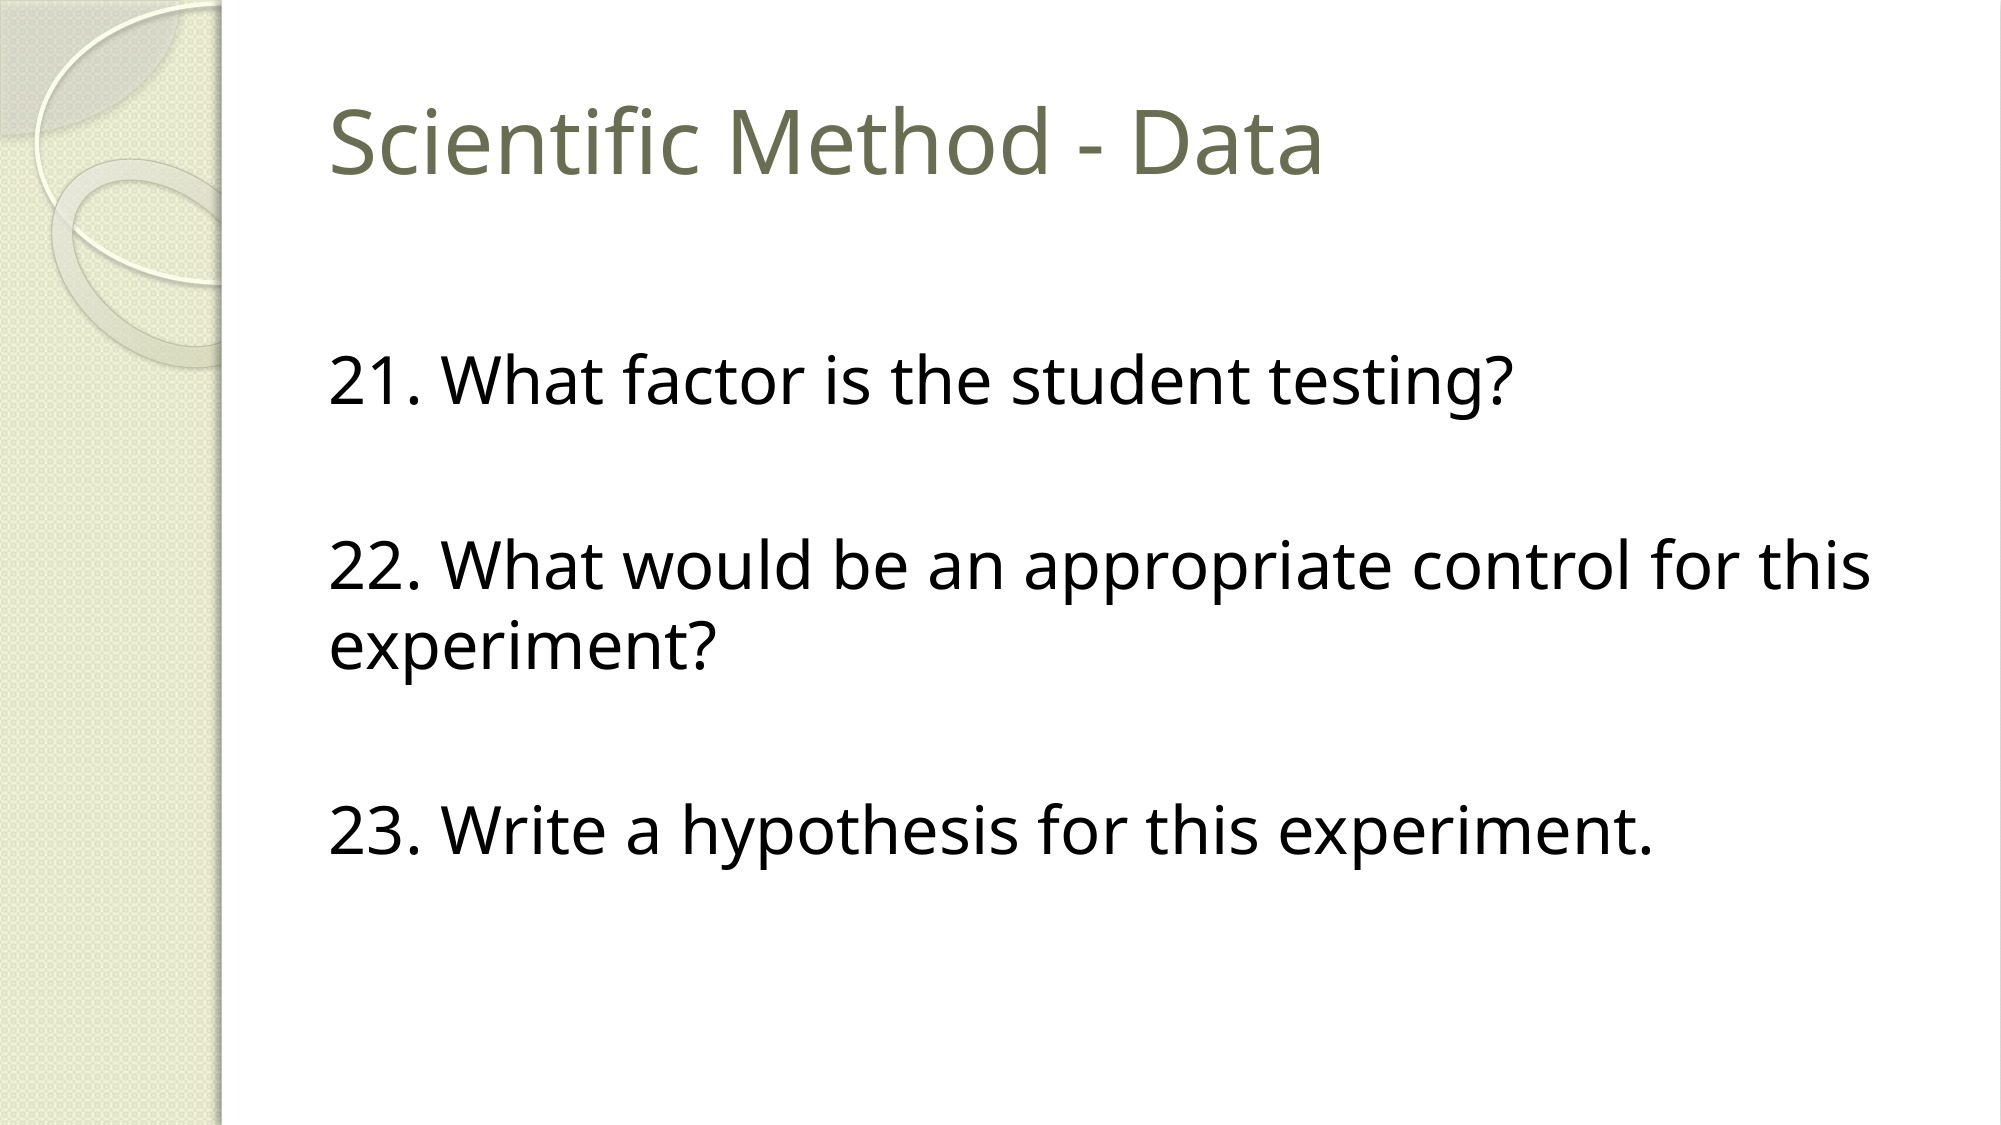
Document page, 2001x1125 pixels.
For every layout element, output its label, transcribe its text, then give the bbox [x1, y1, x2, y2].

list 21. What factor is the student testing? 22. What would be an appropriate control for this experiment? 23. Write a hypothesis for this experiment. [313, 237, 1954, 1025]
title Scientific Method - Data [313, 45, 1954, 233]
